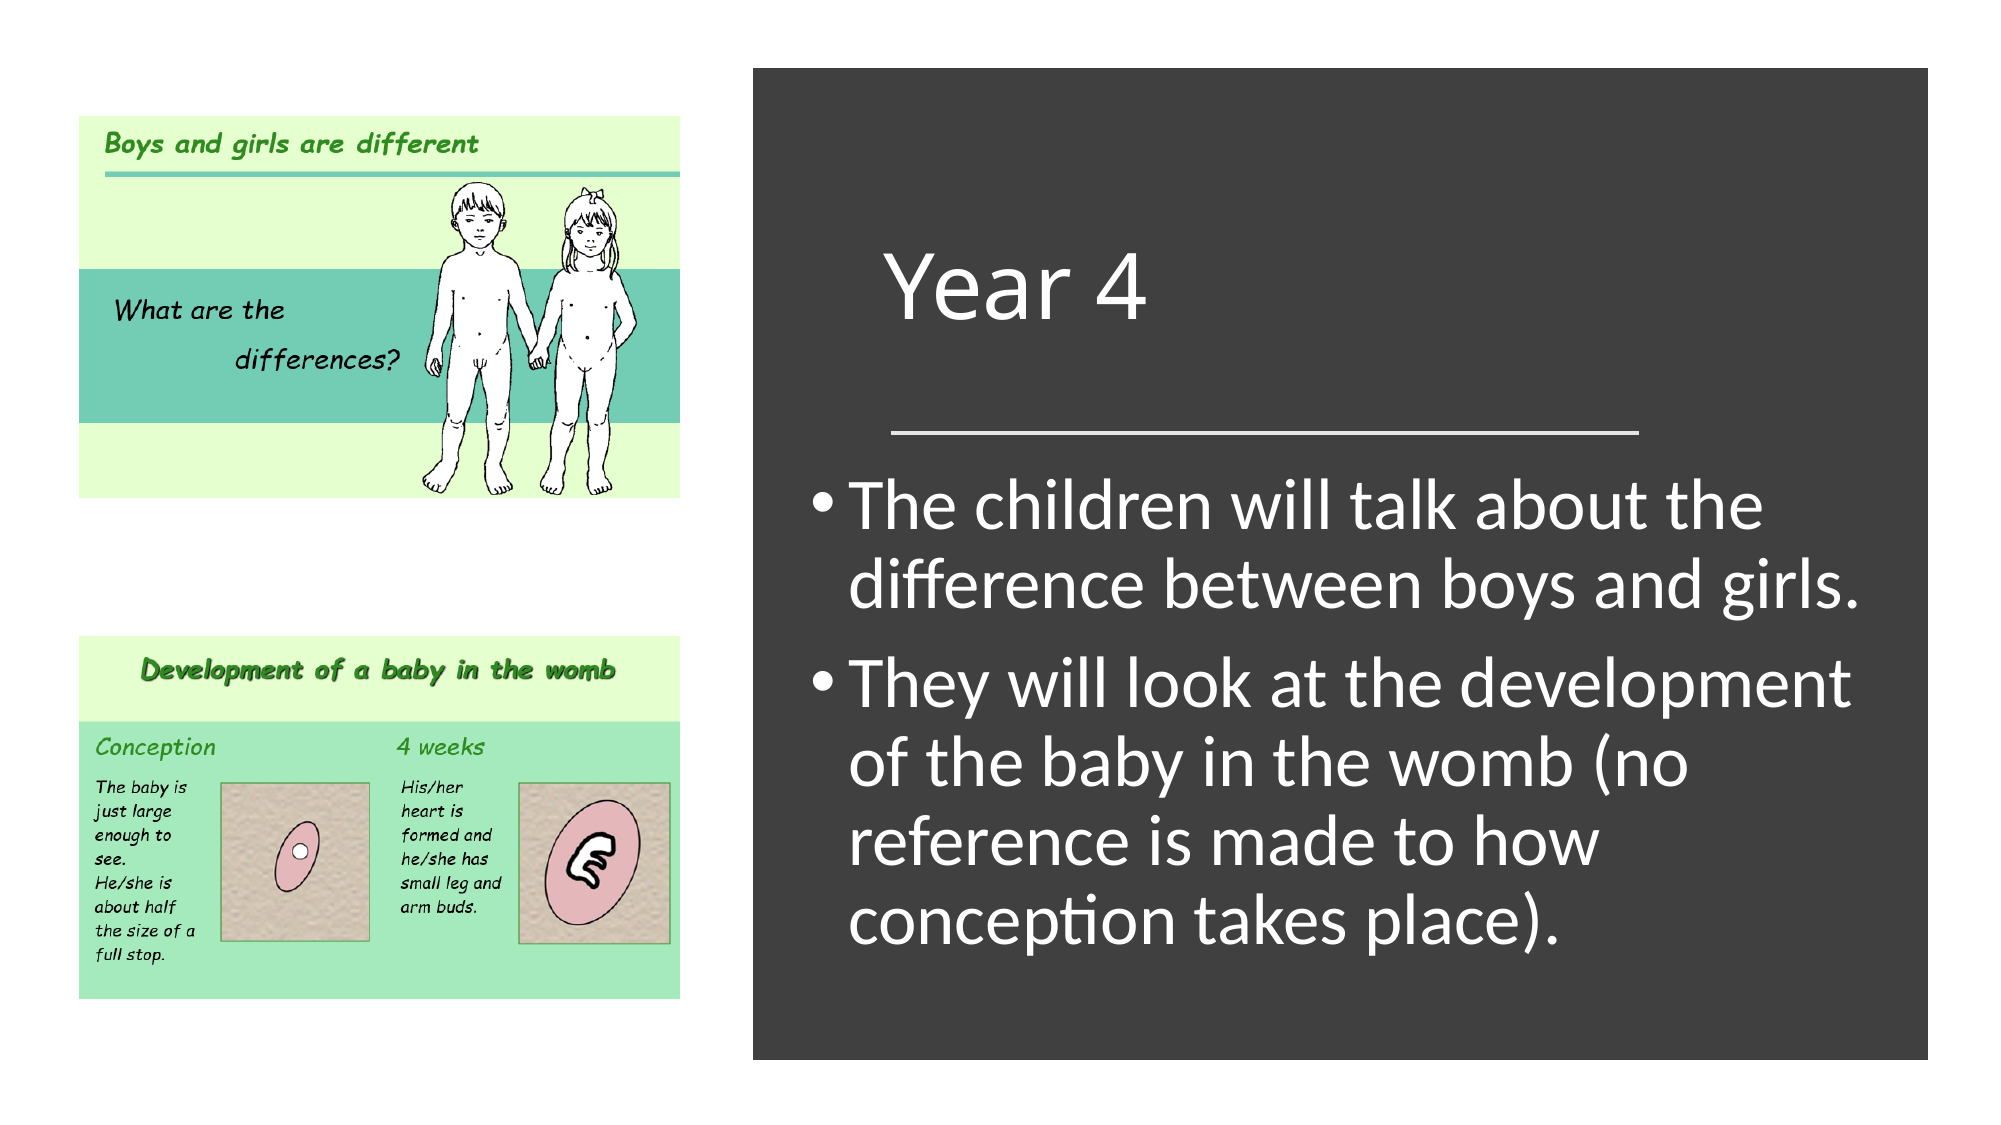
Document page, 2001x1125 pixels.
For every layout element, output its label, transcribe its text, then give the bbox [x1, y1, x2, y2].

text_box [762, 77, 1918, 1050]
title Year 4 [869, 172, 1795, 407]
list The children will talk about the difference between boys and girls. They will look at the development of the baby in the womb (no reference is made to how conception takes place). [795, 459, 1892, 1012]
picture [78, 636, 680, 999]
picture [78, 116, 680, 499]
